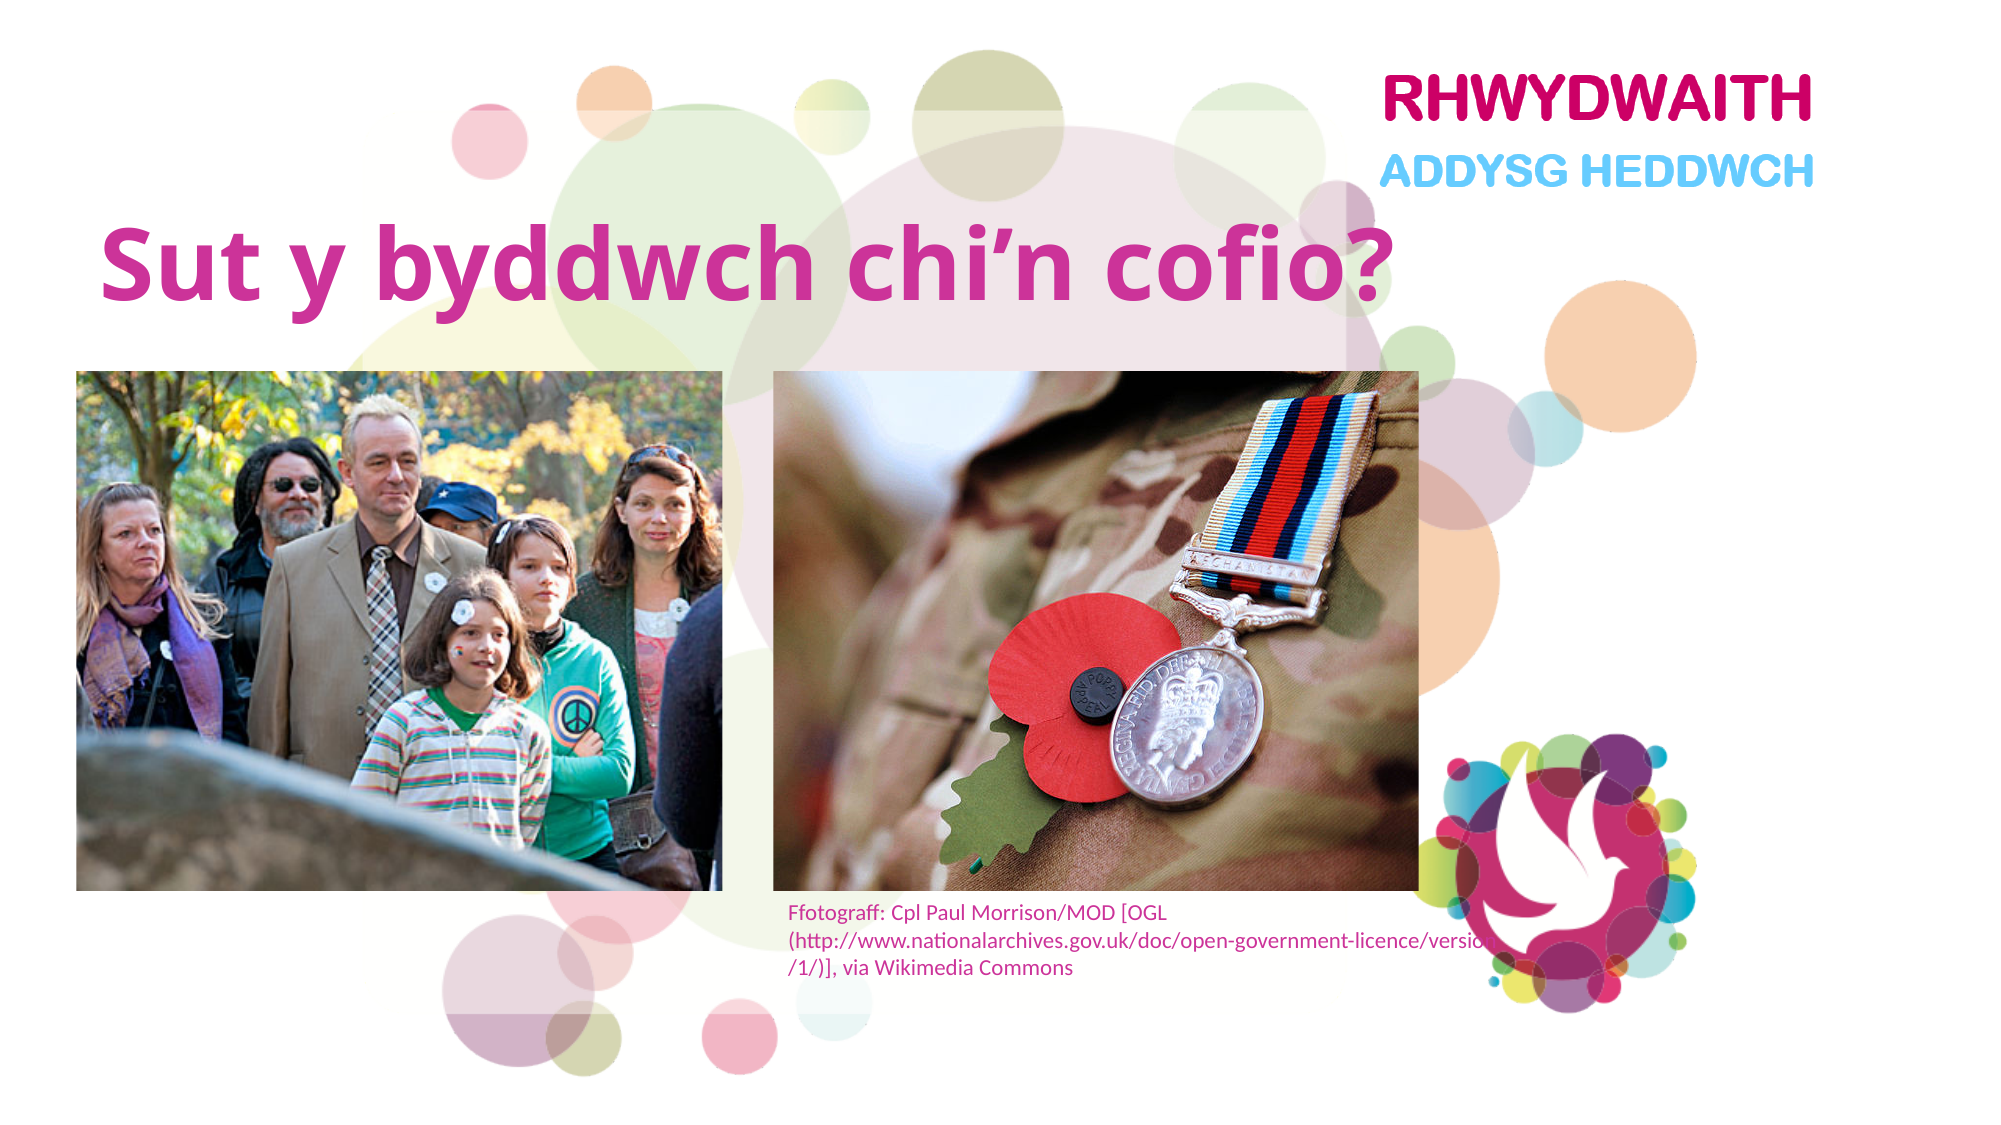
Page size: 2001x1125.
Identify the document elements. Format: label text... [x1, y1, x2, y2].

text_box Sut y byddwch chi’n cofio? [99, 137, 1718, 372]
picture [76, 0, 1817, 1125]
text_box Ffotograff: Cpl Paul Morrison/MOD [OGL (http://www.nationalarchives.gov.uk/doc/open-government-licence/version/1/)], via Wikimedia Commons [773, 890, 1516, 988]
